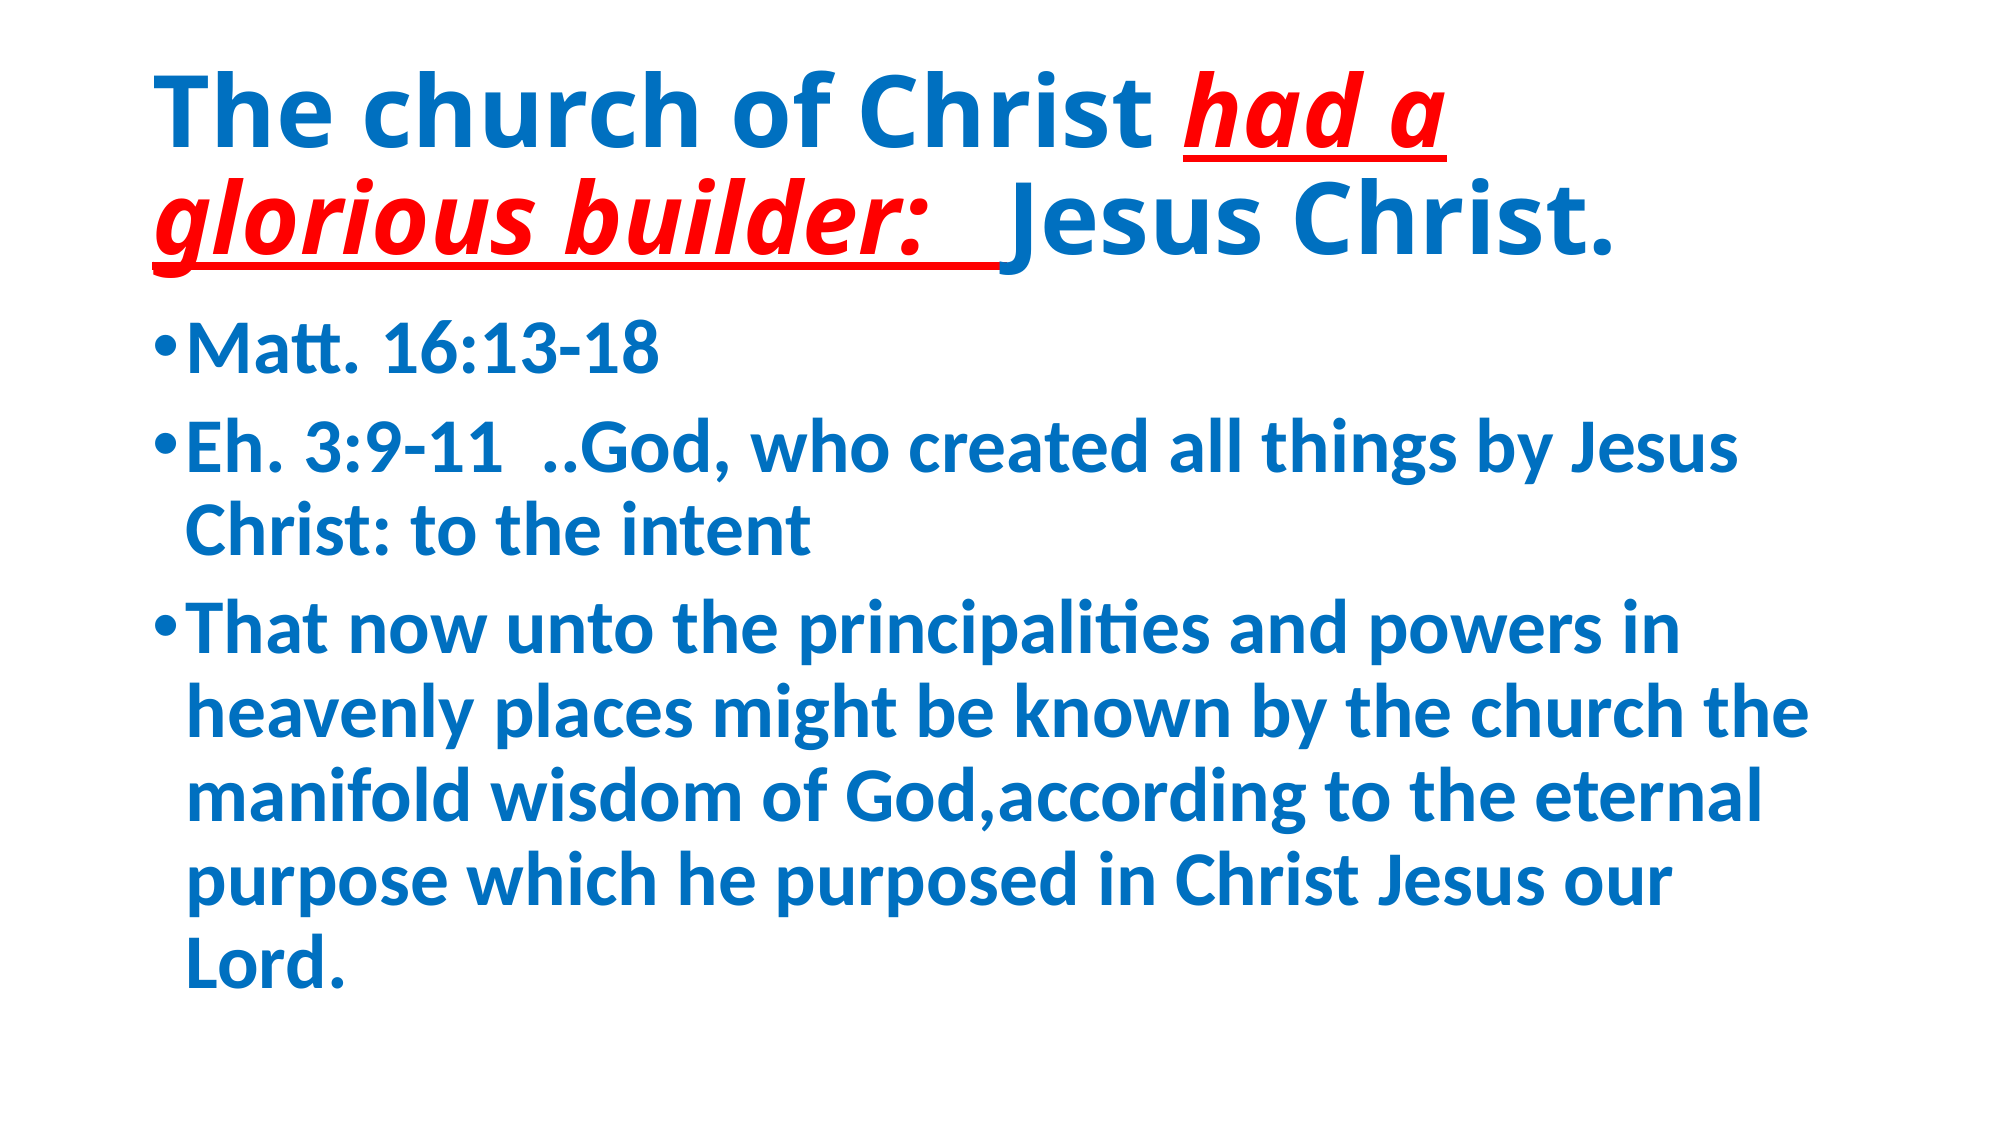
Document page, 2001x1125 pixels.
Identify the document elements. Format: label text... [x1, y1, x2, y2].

title The church of Christ had a glorious builder: Jesus Christ. [137, 59, 1863, 278]
list Matt. 16:13-18 Eh. 3:9-11 ..God, who created all things by Jesus Christ: to the intent That now unto the principalities and powers in heavenly places might be known by the church the manifold wisdom of God,according to the eternal purpose which he purposed in Christ Jesus our Lord. [137, 299, 1863, 1014]
